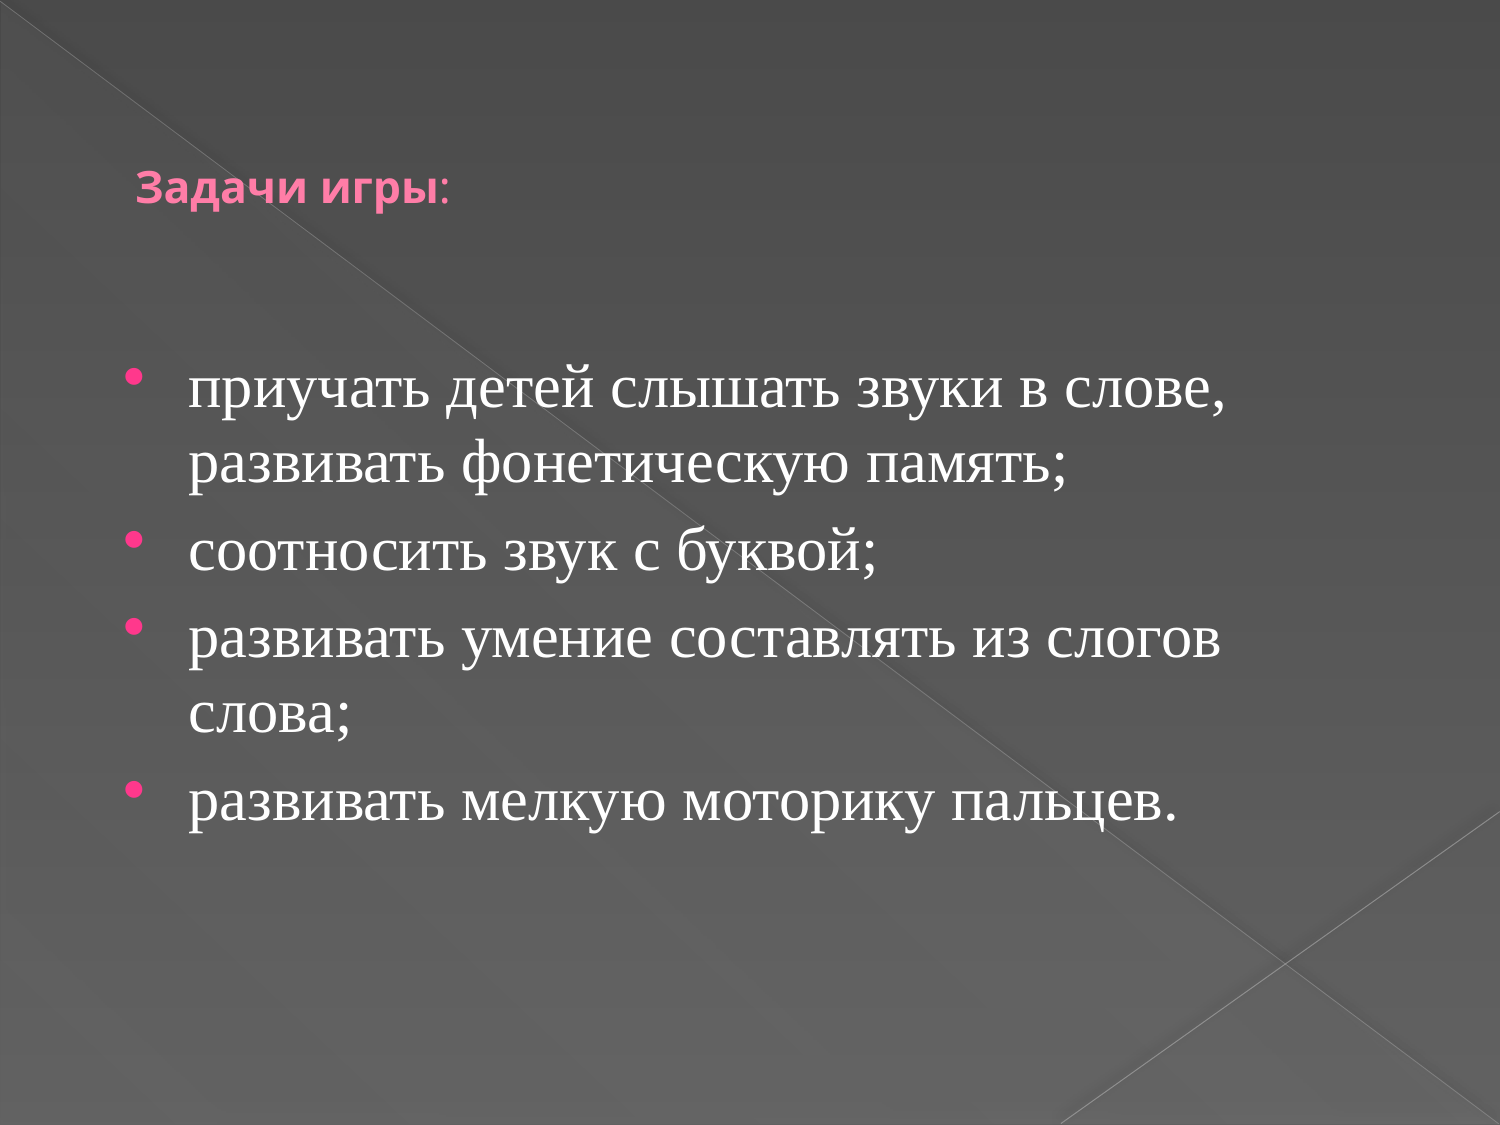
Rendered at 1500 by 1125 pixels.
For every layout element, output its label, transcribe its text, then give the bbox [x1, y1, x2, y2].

title Задачи игры: [75, 43, 1425, 274]
list приучать детей слышать звуки в слове, развивать фонетическую память; соотносить звук с буквой; развивать умение составлять из слогов слова; развивать мелкую моторику пальцев. [100, 338, 1376, 1005]
